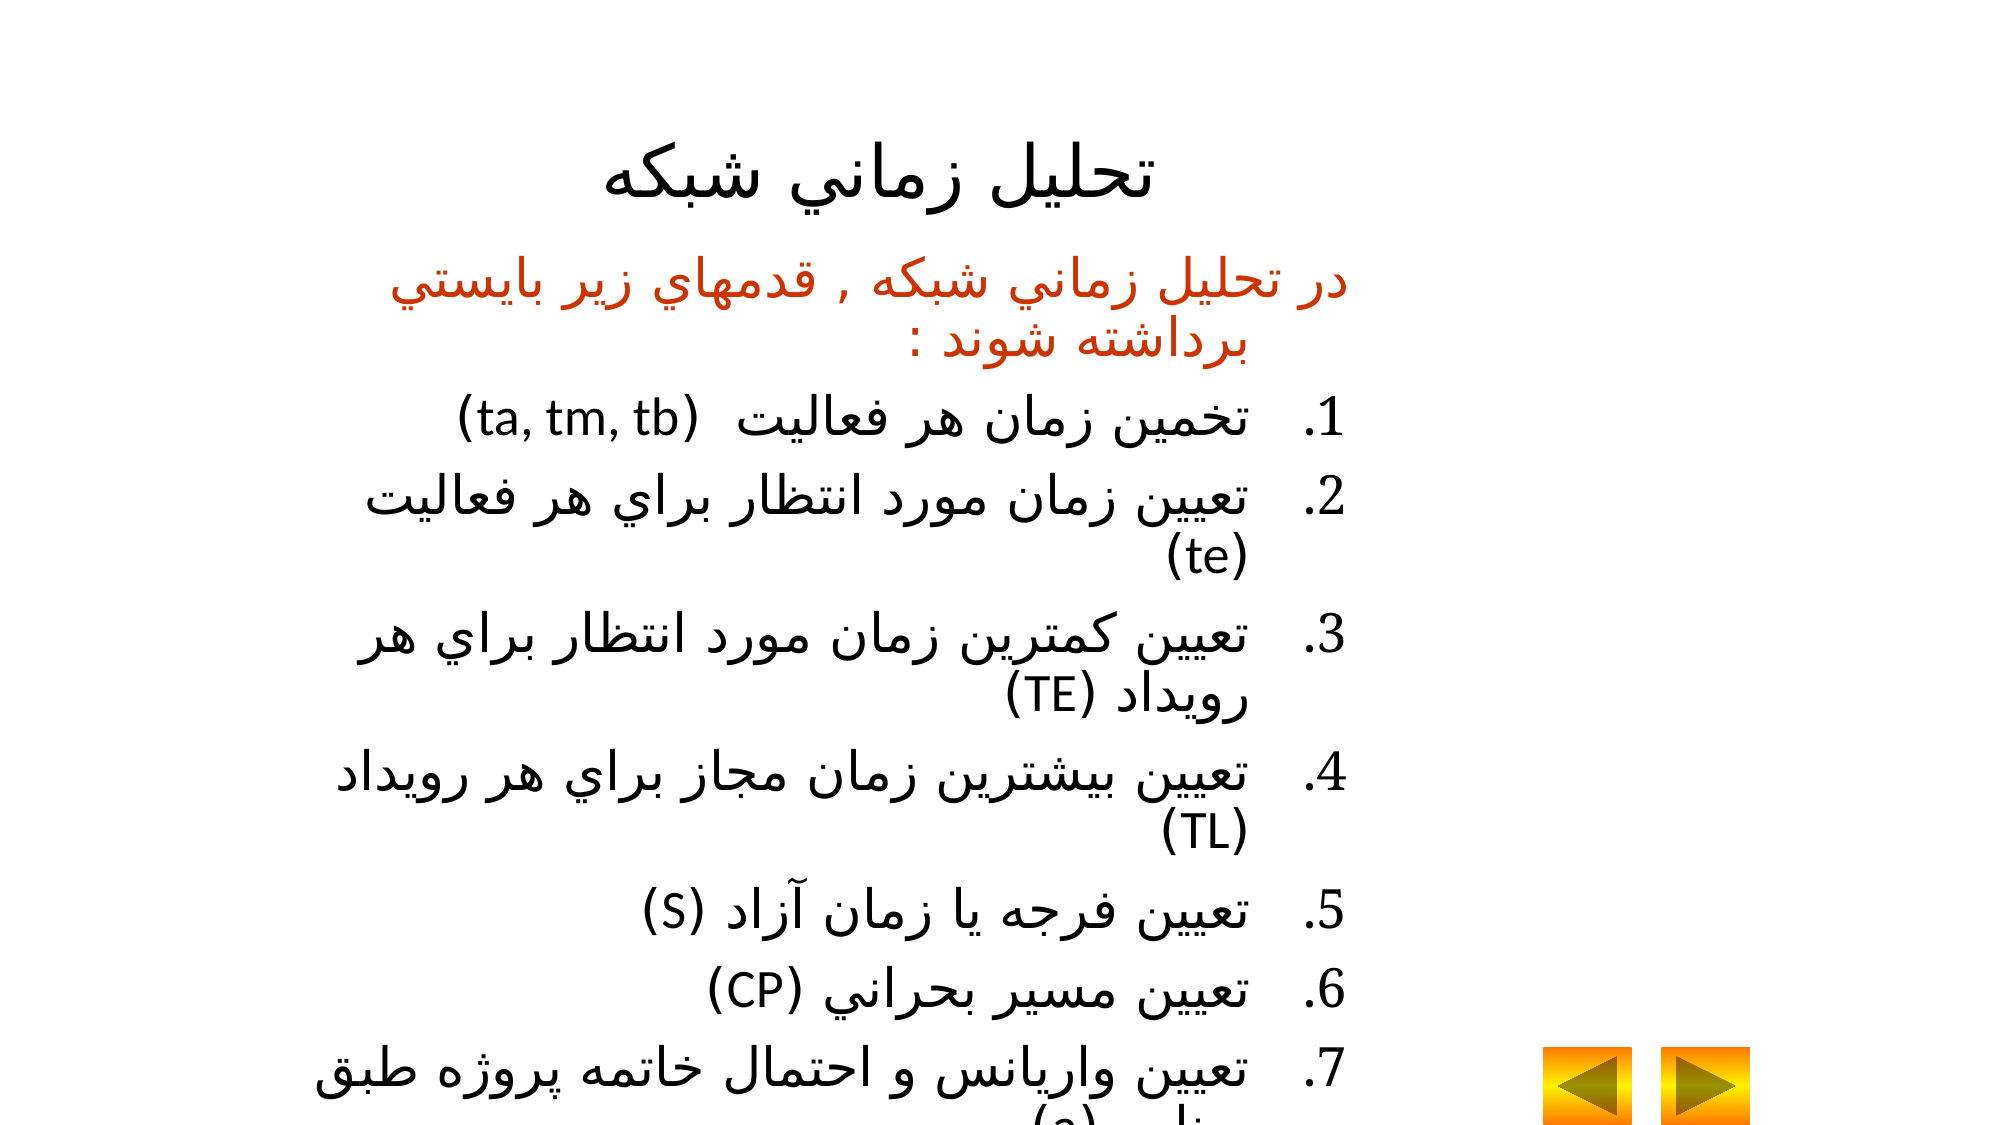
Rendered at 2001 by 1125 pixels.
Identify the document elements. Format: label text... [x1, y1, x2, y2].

list در تحليل زماني شبکه , قدمهاي زير بايستي برداشته شوند : تخمين زمان هر فعاليت (ta, tm, tb) تعيين زمان مورد انتظار براي هر فعاليت (te) تعيين کمترين زمان مورد انتظار براي هر رويداد (TE) تعيين بيشترين زمان مجاز براي هر رويداد (TL) تعيين فرجه يا زمان آزاد (S) تعيين مسير بحراني (CP) تعيين واريانس و احتمال خاتمه پروژه طبق برنامه (a) [249, 243, 1366, 936]
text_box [1543, 1046, 1750, 1125]
title تحليل زماني شبکه [586, 125, 1314, 222]
